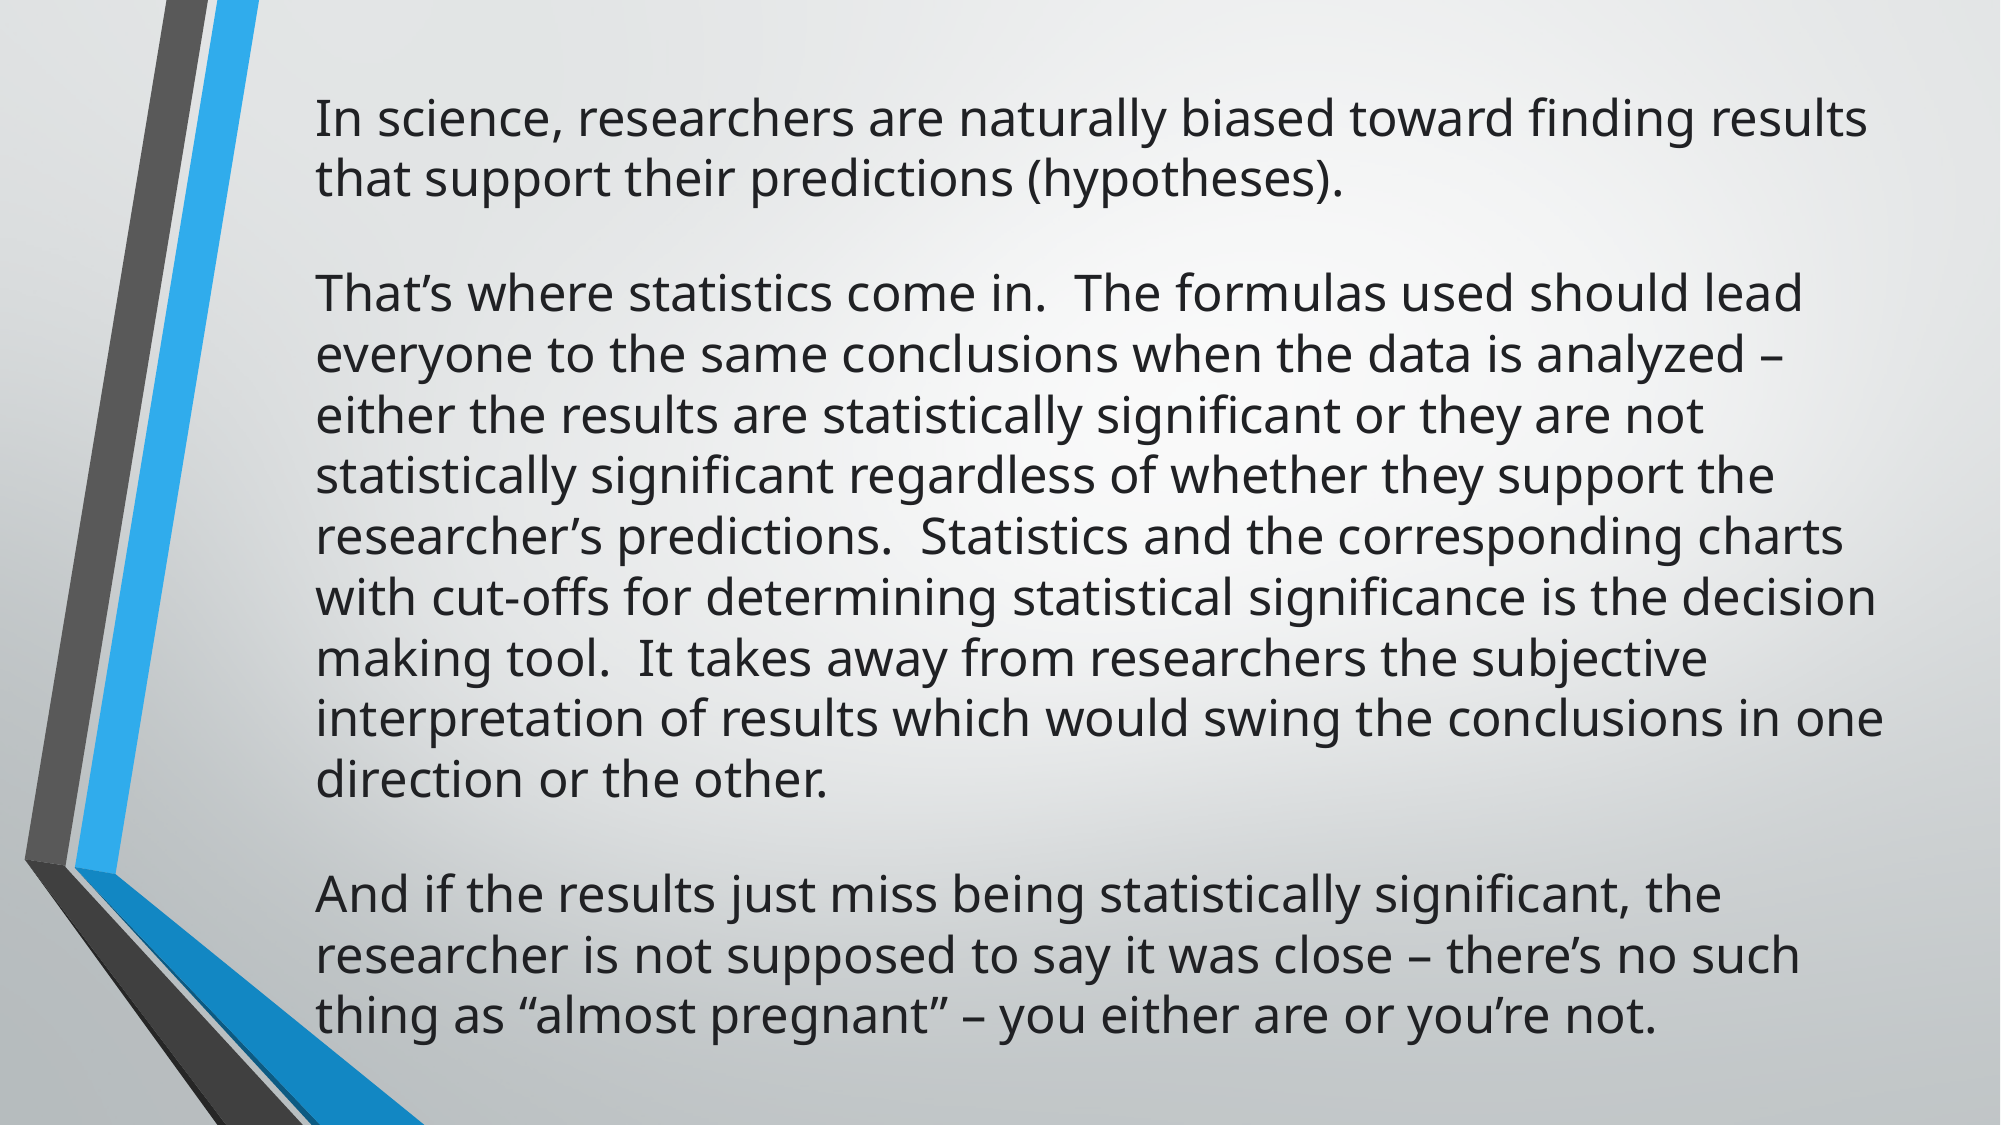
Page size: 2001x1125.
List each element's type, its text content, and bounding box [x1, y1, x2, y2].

text_box In science, researchers are naturally biased toward finding results that support their predictions (hypotheses). That’s where statistics come in. The formulas used should lead everyone to the same conclusions when the data is analyzed – either the results are statistically significant or they are not statistically significant regardless of whether they support the researcher’s predictions. Statistics and the corresponding charts with cut-offs for determining statistical significance is the decision making tool. It takes away from researchers the subjective interpretation of results which would swing the conclusions in one direction or the other. And if the results just miss being statistically significant, the researcher is not supposed to say it was close – there’s no such thing as “almost pregnant” – you either are or you’re not. [300, 19, 1907, 1072]
